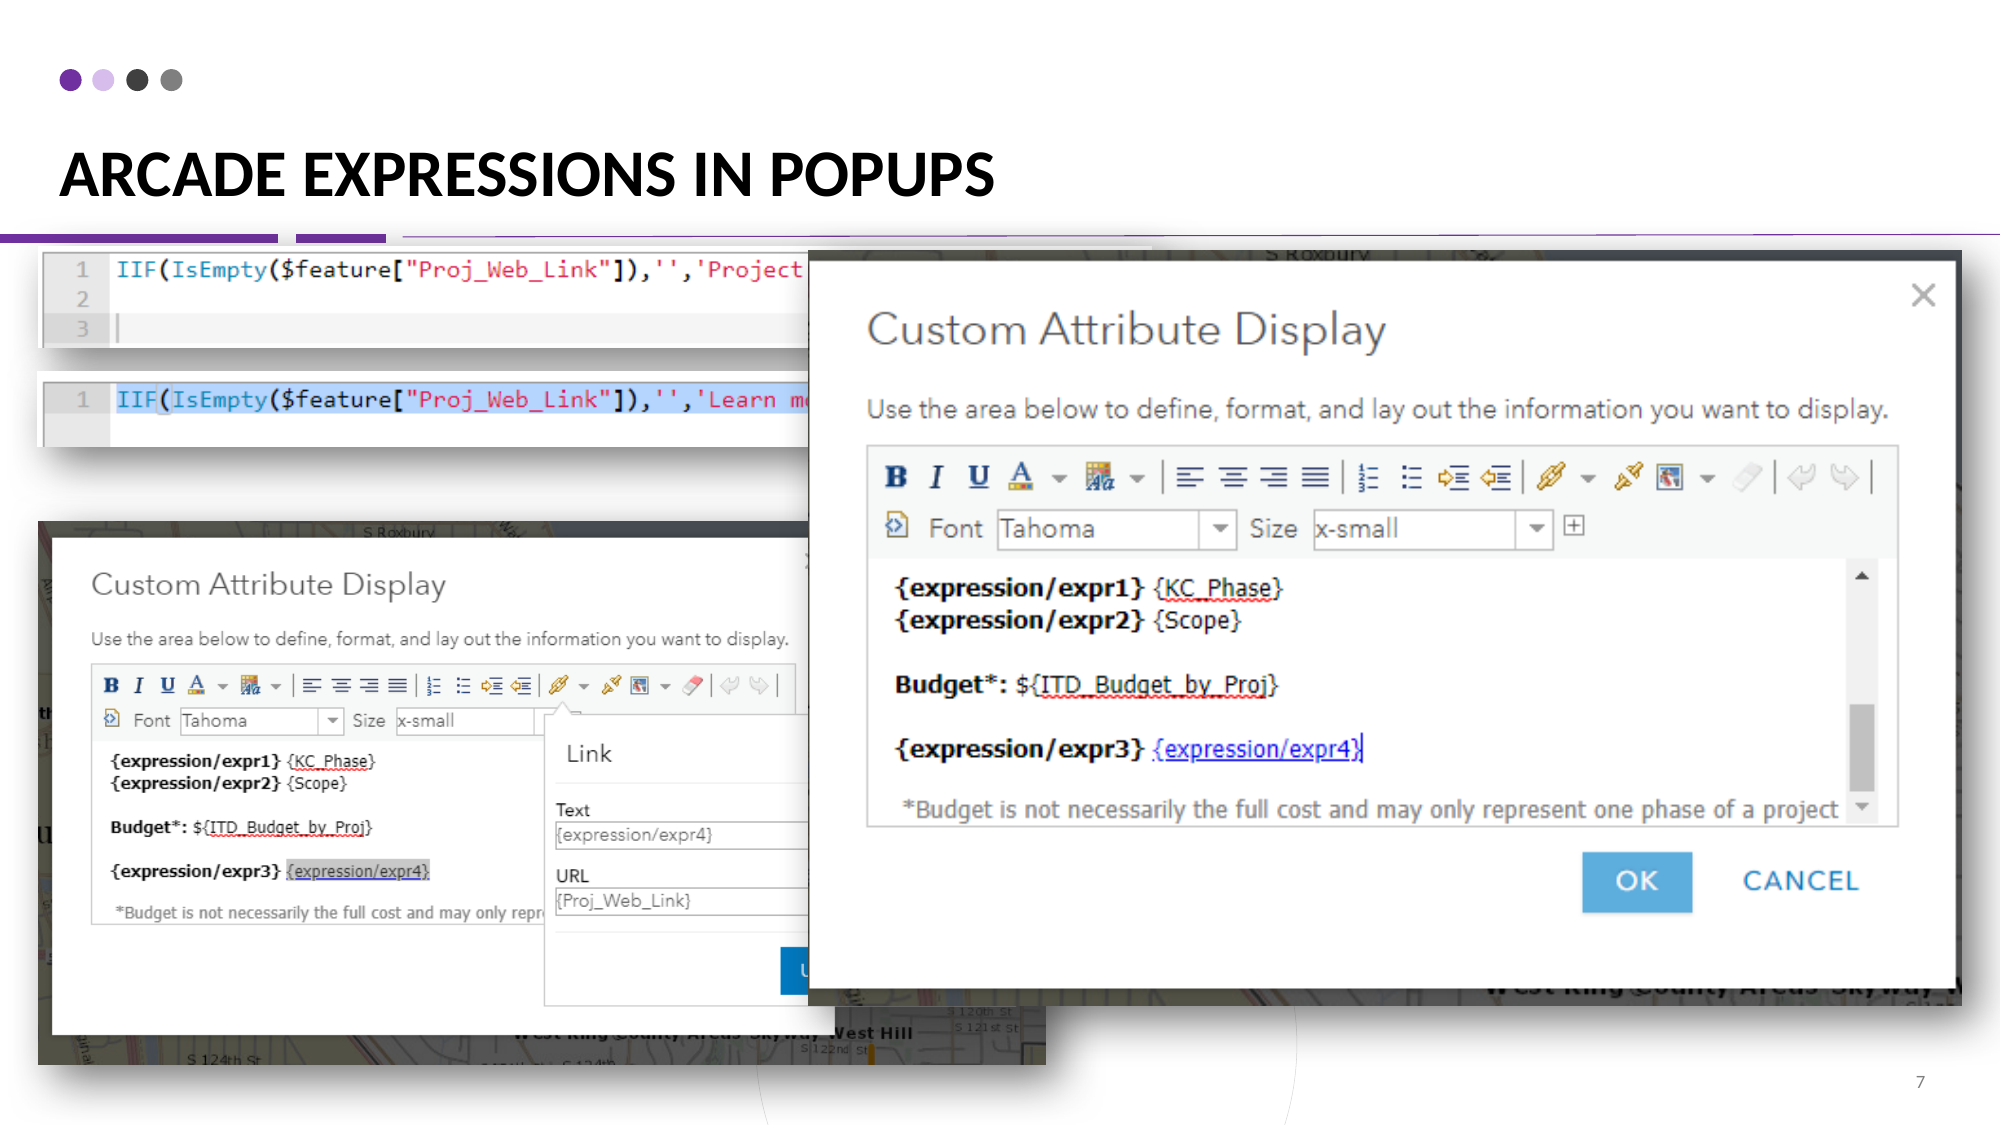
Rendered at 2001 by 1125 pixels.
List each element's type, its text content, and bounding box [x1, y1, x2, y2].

title Arcade expressions in popups [59, 40, 1941, 211]
slide_number 7 [1490, 1060, 1941, 1102]
picture [36, 246, 1962, 1065]
